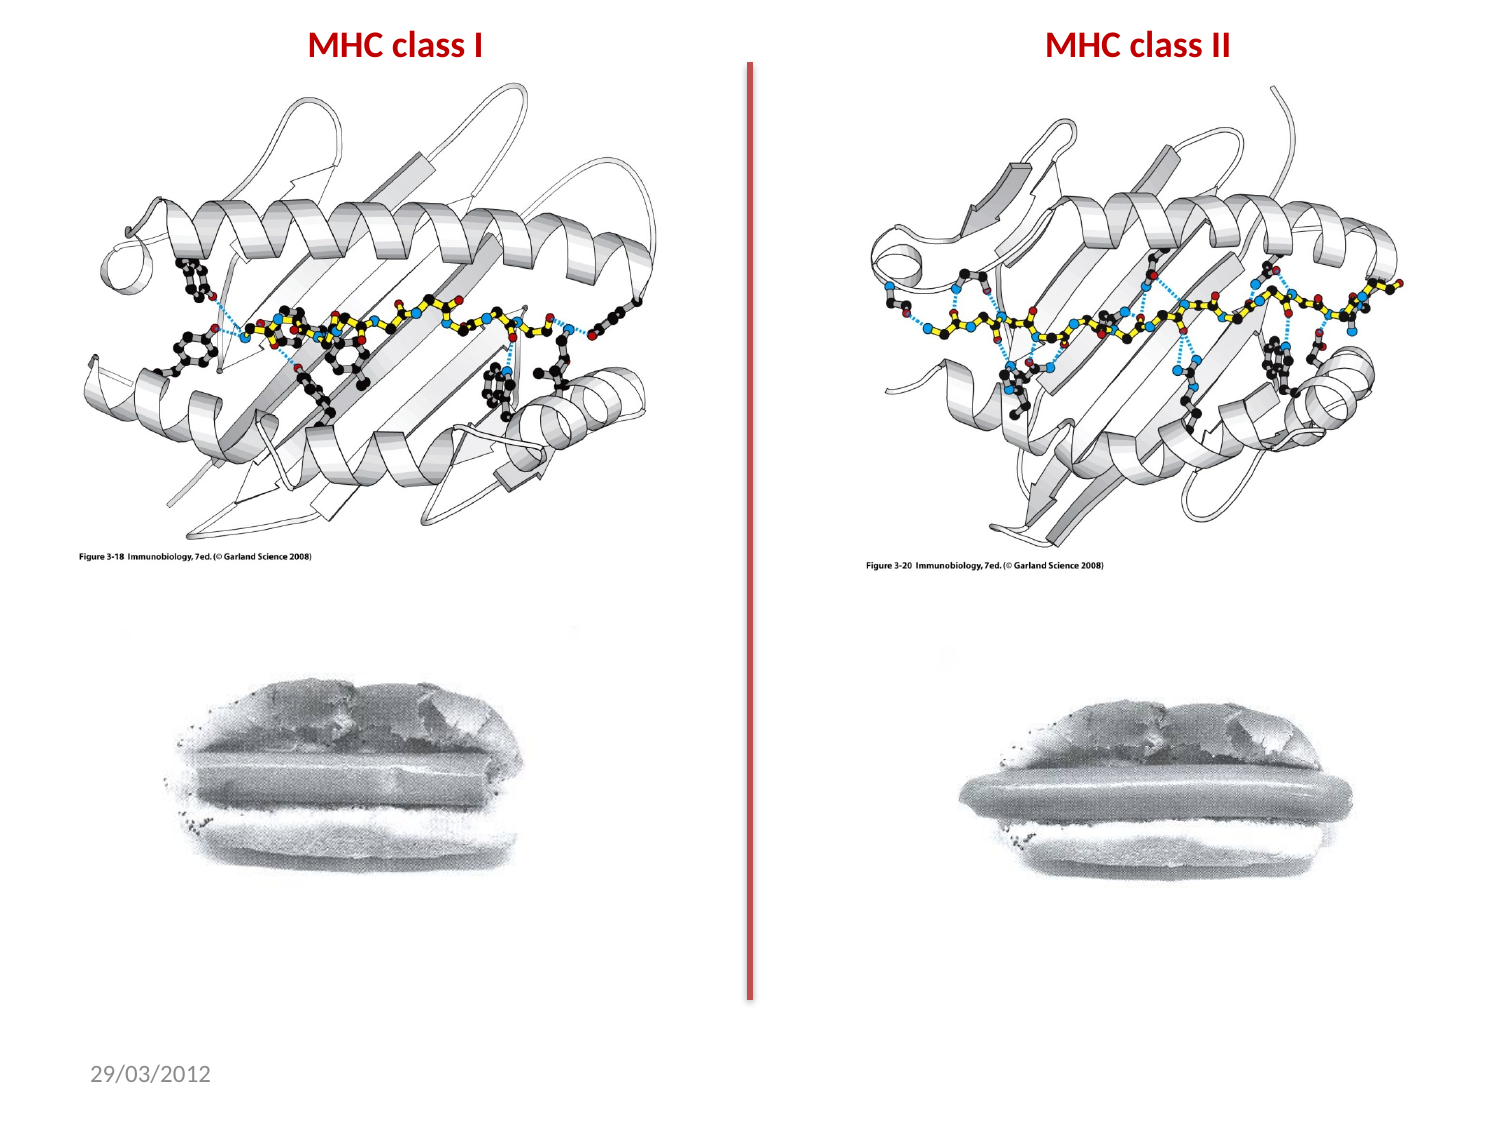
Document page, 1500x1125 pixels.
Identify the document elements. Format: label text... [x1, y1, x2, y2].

picture [74, 74, 668, 563]
text_box MHC class IΙ [1030, 12, 1247, 73]
text_box MHC class I [292, 12, 500, 73]
picture [99, 624, 601, 933]
picture [862, 74, 1413, 573]
picture [887, 612, 1451, 957]
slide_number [75, 1042, 425, 1103]
